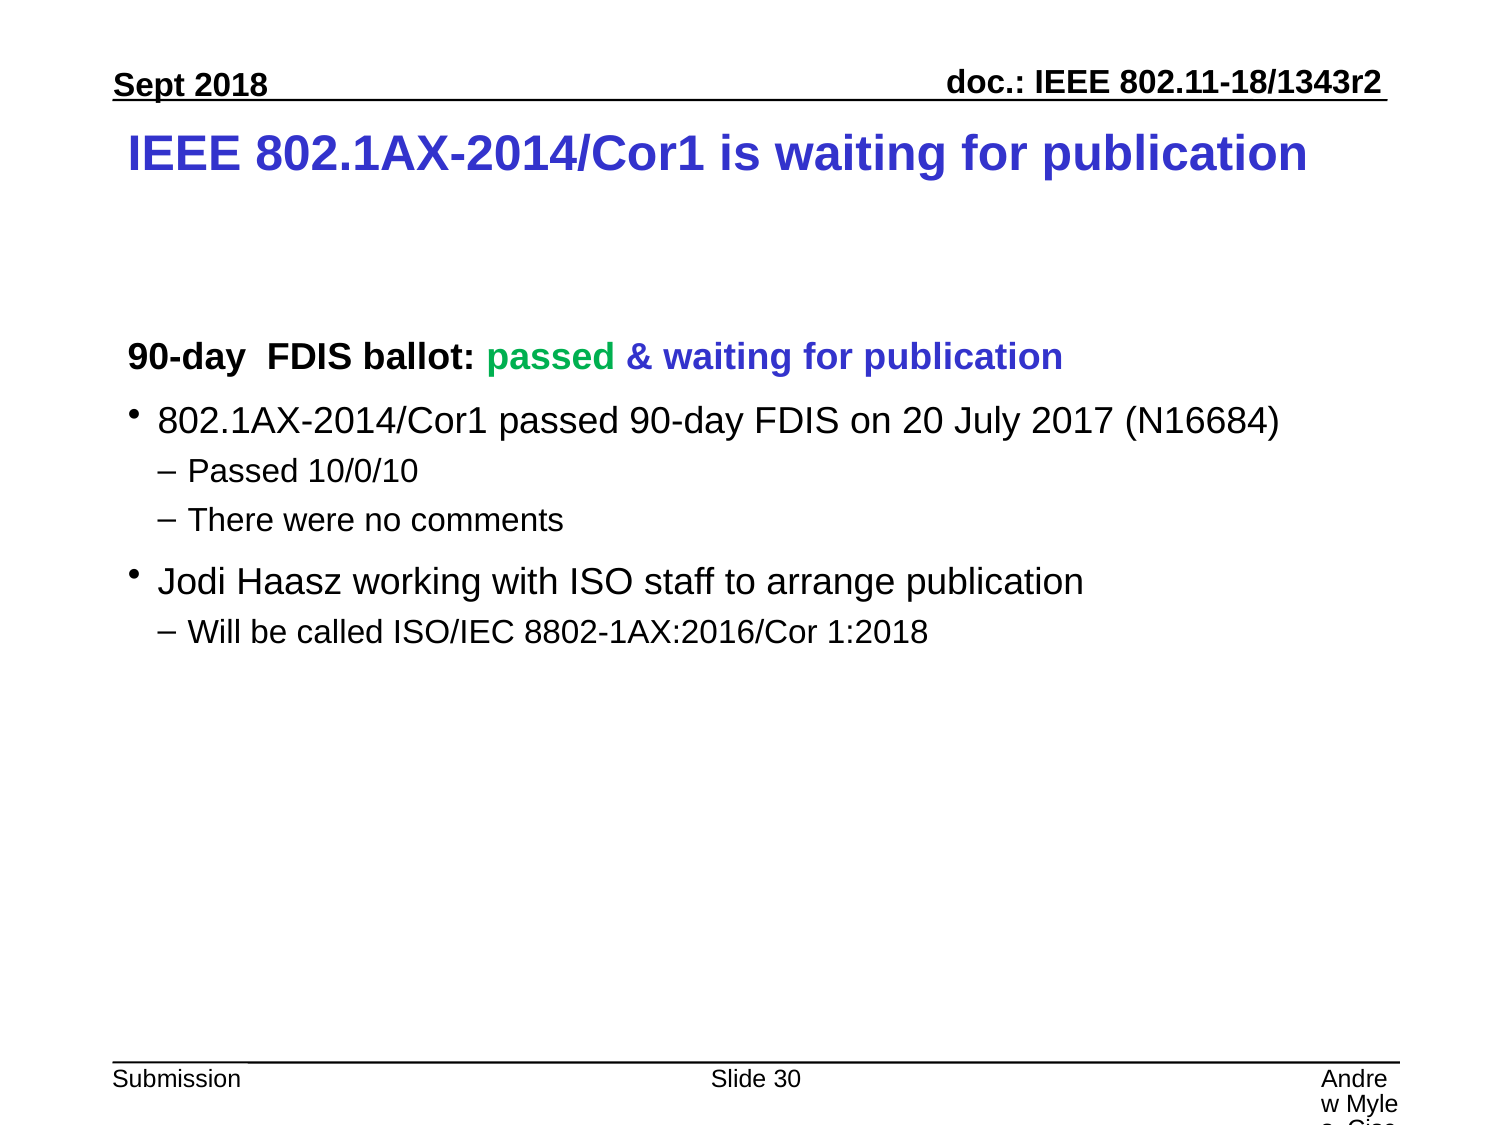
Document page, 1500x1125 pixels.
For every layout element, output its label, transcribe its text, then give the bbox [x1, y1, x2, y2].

footer Andrew Myles, Cisco [1320, 1061, 1402, 1093]
slide_number Slide 30 [709, 1061, 803, 1093]
title IEEE 802.1AX-2014/Cor1 is waiting for publication [112, 112, 1388, 288]
list 90-day FDIS ballot: passed & waiting for publication 802.1AX-2014/Cor1 passed 90-day FDIS on 20 July 2017 (N16684) Passed 10/0/10 There were no comments Jodi Haasz working with ISO staff to arrange publication Will be called ISO/IEC 8802-1AX:2016/Cor 1:2018 [112, 324, 1388, 1000]
